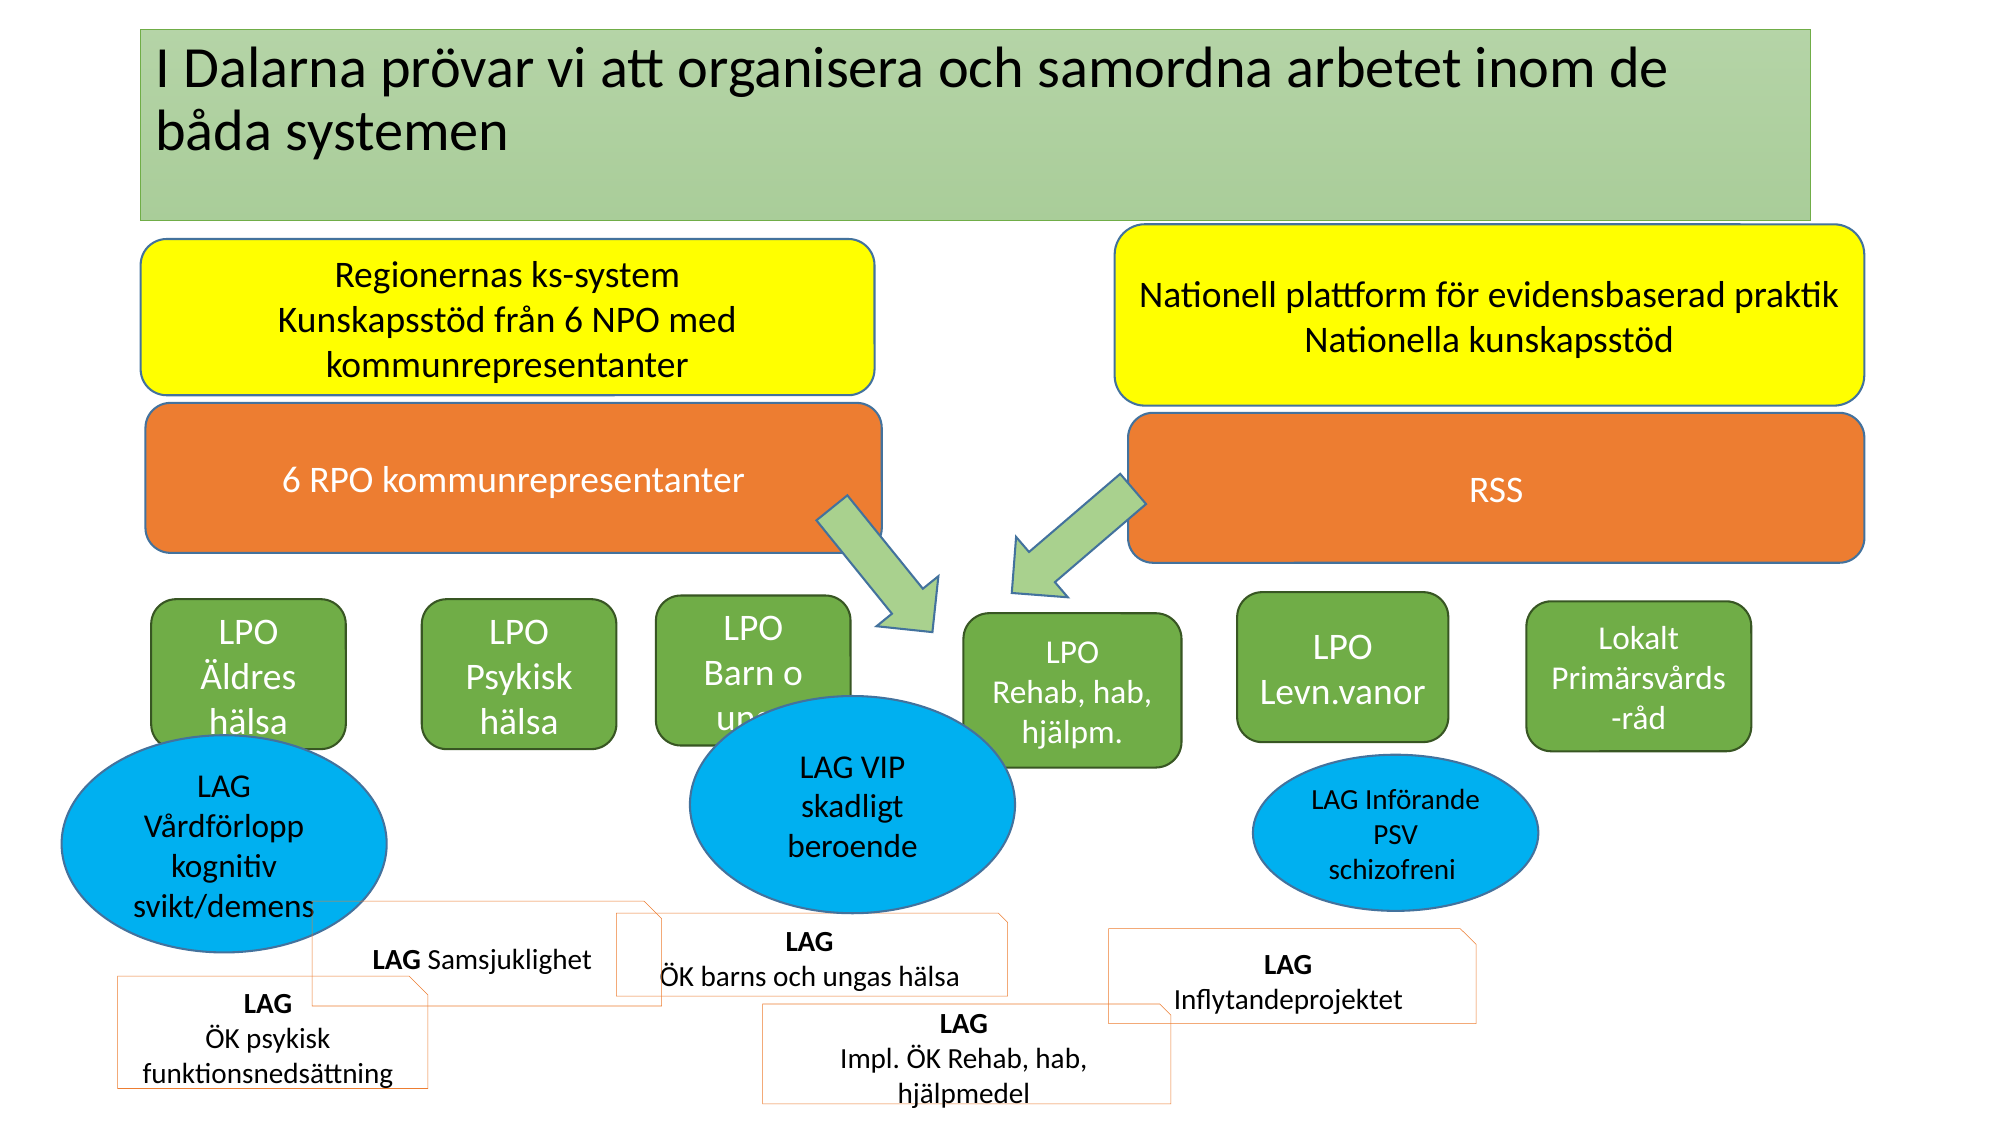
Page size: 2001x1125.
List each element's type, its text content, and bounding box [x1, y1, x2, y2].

text_box LAG Vårdförlopp kognitiv svikt/demens [60, 734, 388, 954]
text_box LAG ÖK barns och ungas hälsa [658, 912, 1009, 998]
text_box LPO Äldres hälsa [150, 598, 347, 751]
text_box LPO Barn o unga [654, 594, 852, 747]
text_box LAG Inflytandeprojektet [1107, 927, 1478, 1025]
text_box LAG Impl. ÖK Rehab, hab, hjälpmedel [761, 1002, 1172, 1105]
text_box LAG Samsjuklighet [311, 900, 663, 1008]
text_box 6 RPO kommunrepresentanter [144, 401, 883, 554]
text_box Nationell plattform för evidensbaserad praktik Nationella kunskapsstöd [1113, 223, 1866, 407]
text_box LPO Rehab, hab, hjälpm. [962, 612, 1183, 769]
text_box [814, 493, 940, 634]
text_box LAG Införande PSV schizofreni [1251, 753, 1540, 912]
text_box LPO Psykisk hälsa [420, 598, 618, 751]
text_box RSS [1127, 411, 1866, 564]
text_box LAG VIP skadligt beroende [688, 694, 1017, 915]
text_box [1010, 472, 1148, 599]
text_box Regionernas ks-system Kunskapsstöd från 6 NPO med kommunrepresentanter [139, 237, 876, 397]
text_box LAG ÖK psykisk funktionsnedsättning [116, 975, 429, 1090]
text_box LPO Levn.vanor [1236, 591, 1450, 744]
text_box I Dalarna prövar vi att organisera och samordna arbetet inom de båda systemen [140, 29, 1811, 221]
text_box Lokalt Primärsvårds-råd [1525, 600, 1753, 753]
